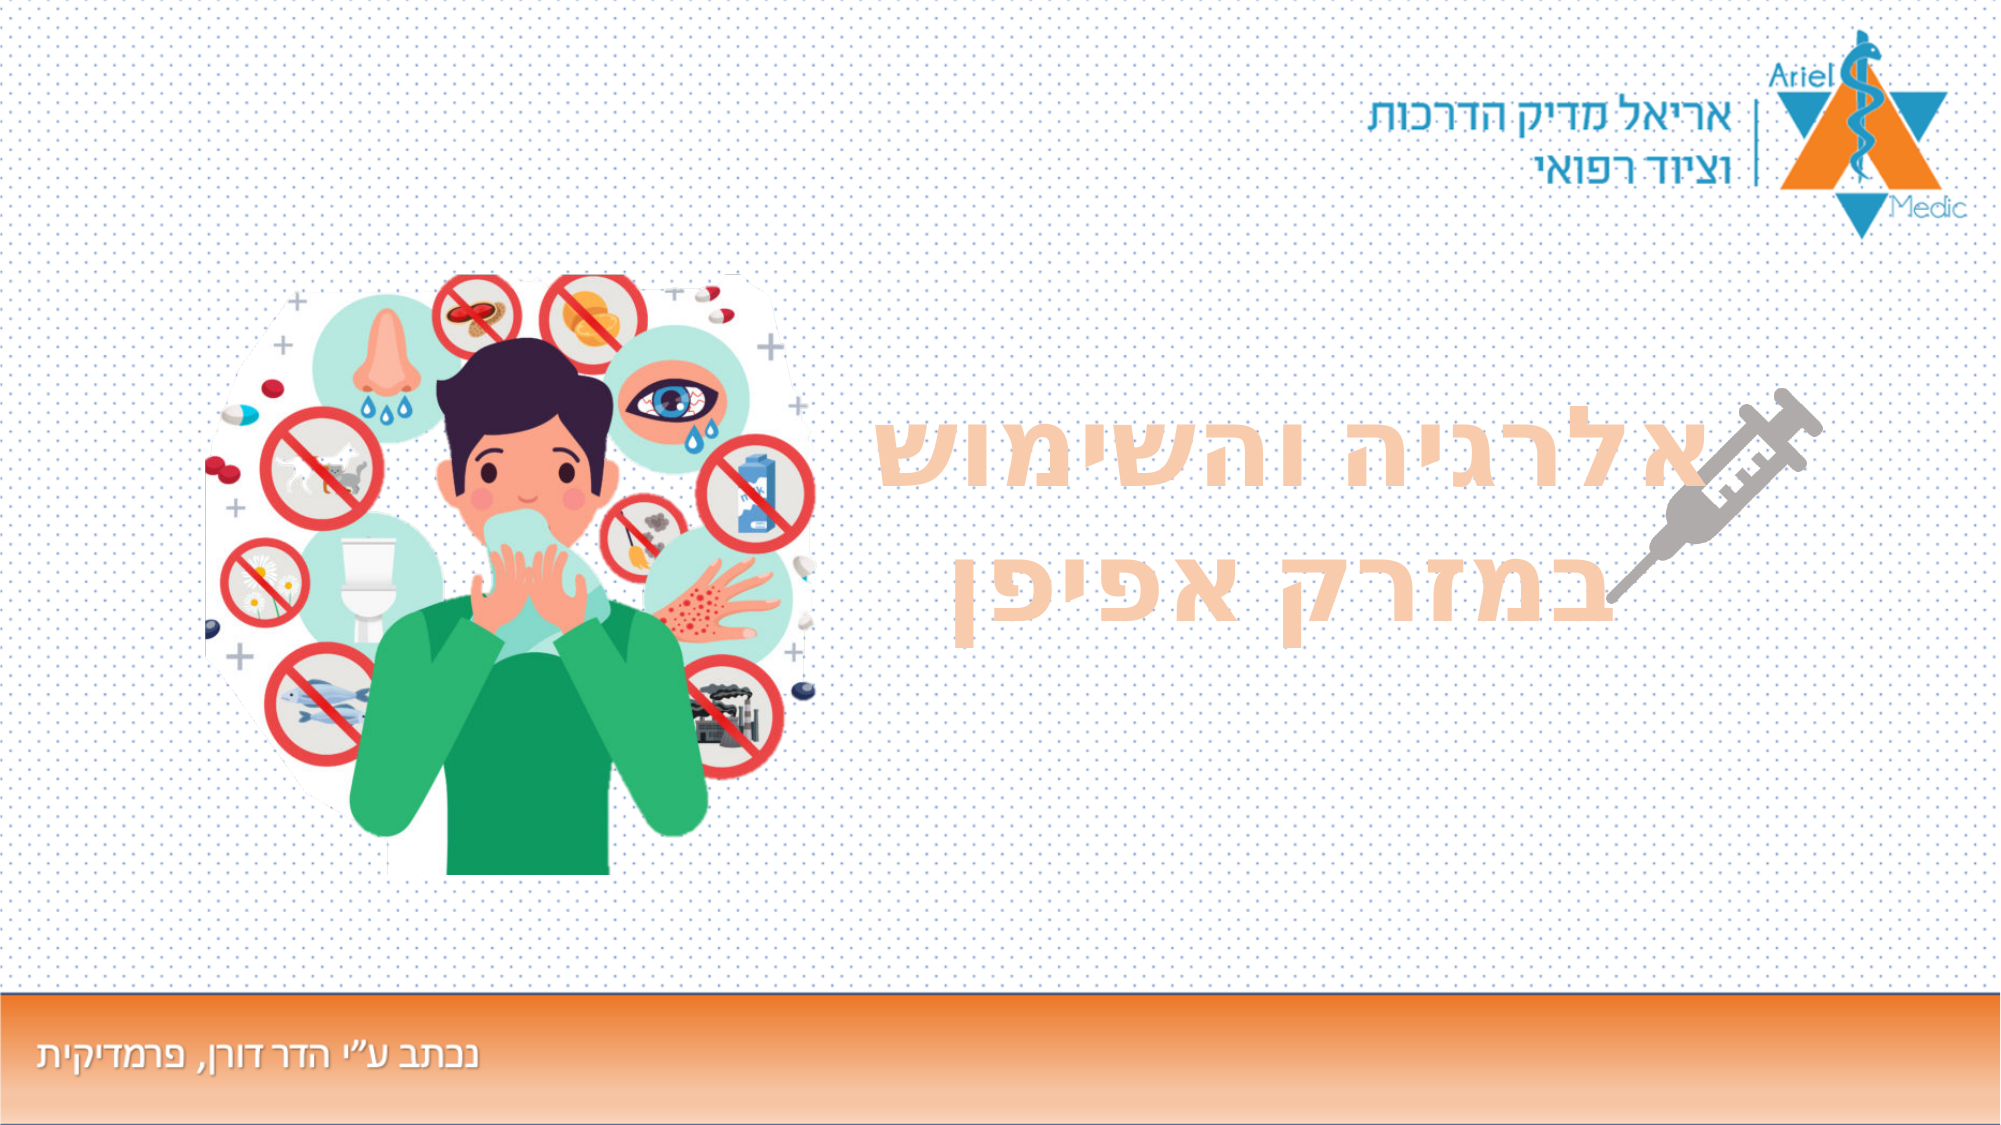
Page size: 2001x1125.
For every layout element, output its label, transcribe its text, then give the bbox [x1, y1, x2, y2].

picture [0, 0, 2001, 1125]
text_box אלרגיה והשימוש במזרק אפיפן [892, 366, 1754, 652]
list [156, 250, 892, 875]
